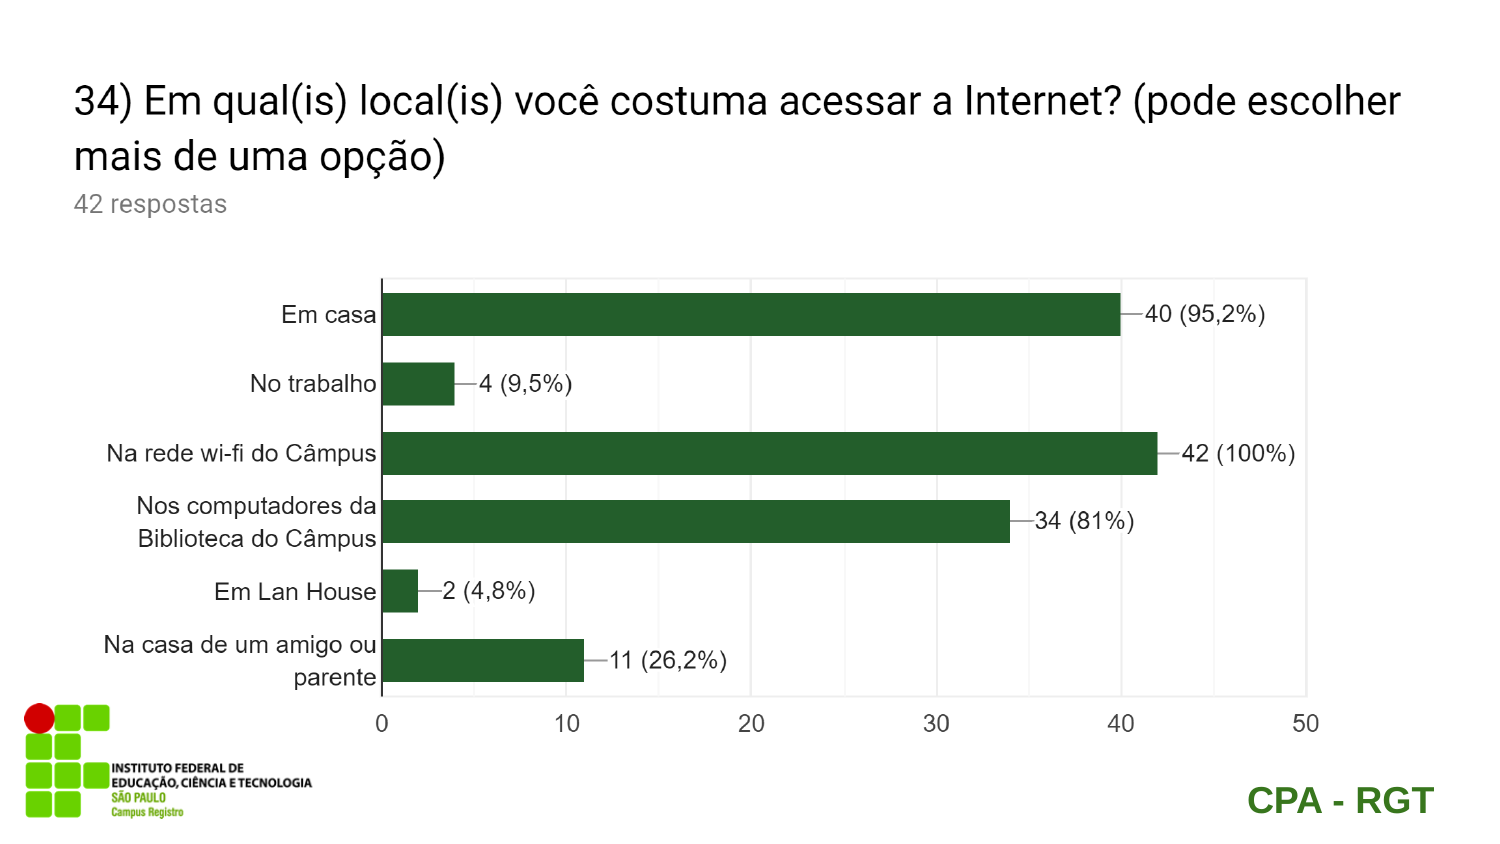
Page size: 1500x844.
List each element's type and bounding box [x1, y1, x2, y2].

picture [24, 24, 1450, 820]
